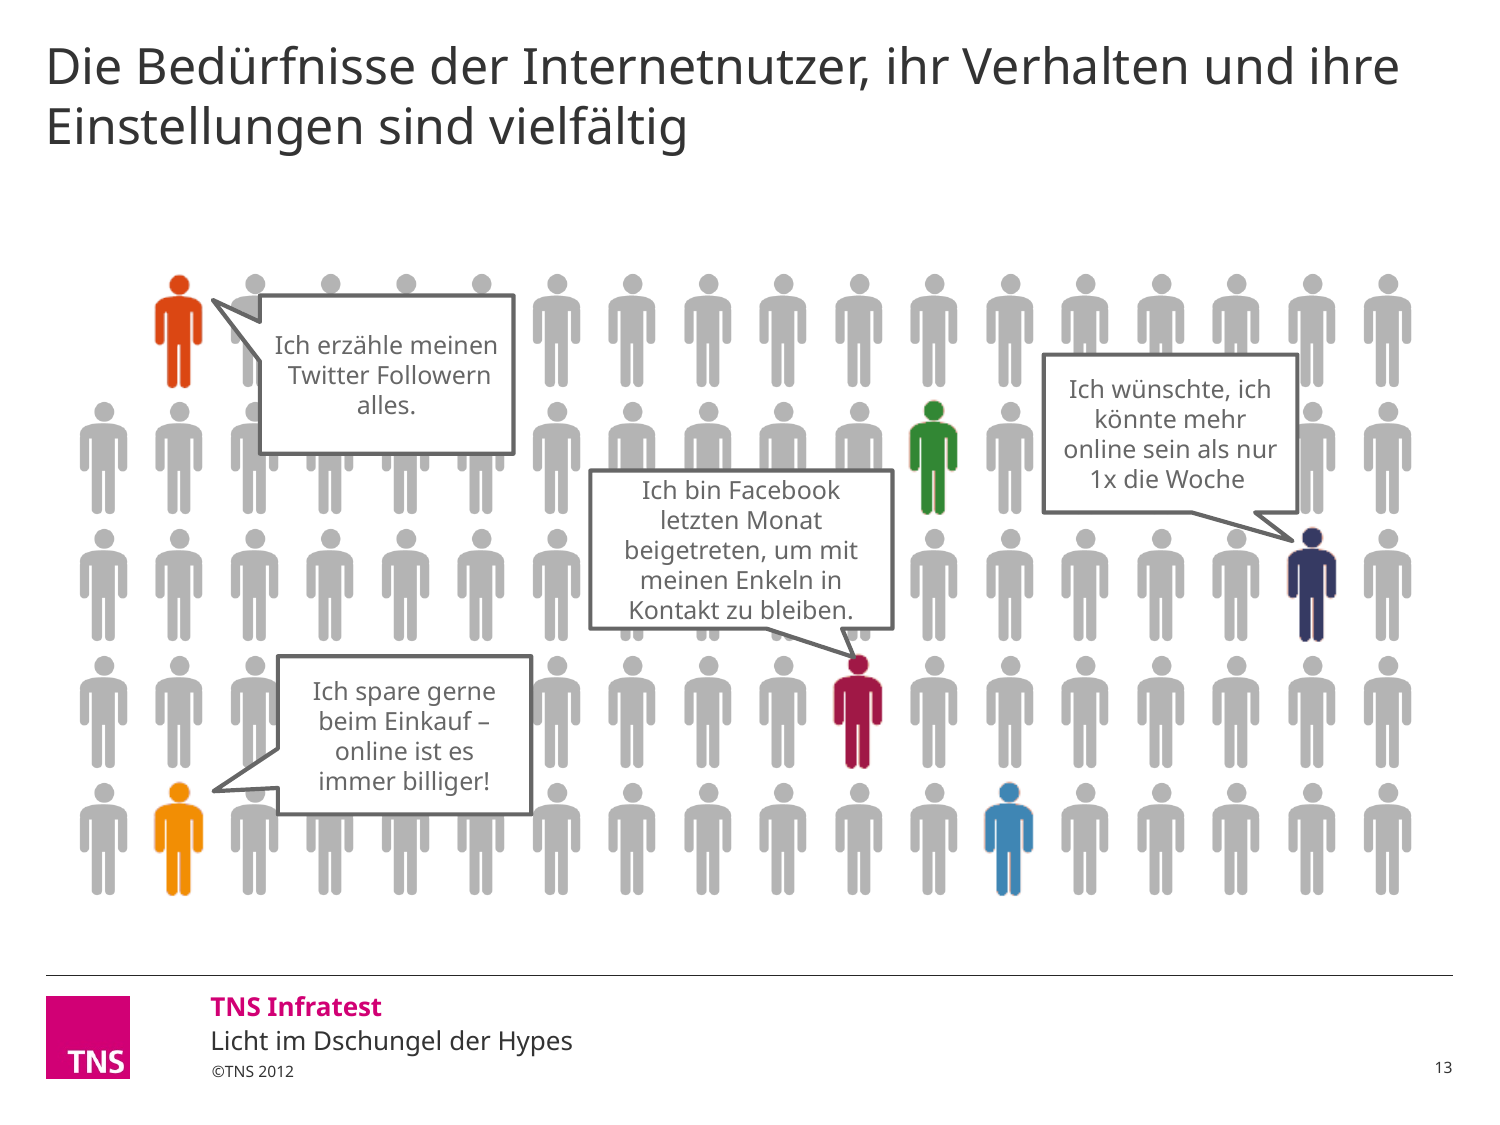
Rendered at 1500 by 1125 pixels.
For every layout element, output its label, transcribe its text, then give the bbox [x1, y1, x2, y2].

picture [897, 265, 971, 904]
picture [1355, 265, 1422, 904]
picture [1128, 265, 1195, 904]
picture [46, 996, 130, 1079]
picture [449, 265, 515, 904]
picture [524, 265, 591, 904]
title Die Bedürfnisse der Internetnutzer, ihr Verhalten und ihre Einstellungen sind vielfältig [0, 0, 1500, 170]
picture [373, 265, 440, 904]
picture [822, 265, 896, 904]
picture [973, 265, 1046, 908]
picture [1204, 265, 1271, 904]
picture [751, 265, 818, 904]
picture [142, 264, 216, 908]
footer Licht im Dschungel der Hypes [128, 1009, 1369, 1072]
picture [222, 265, 289, 904]
picture [71, 265, 138, 904]
picture [1276, 265, 1349, 904]
slide_number 13 [1369, 1037, 1453, 1079]
picture [675, 265, 742, 904]
picture [1053, 265, 1120, 904]
picture [298, 265, 364, 904]
picture [600, 265, 667, 904]
